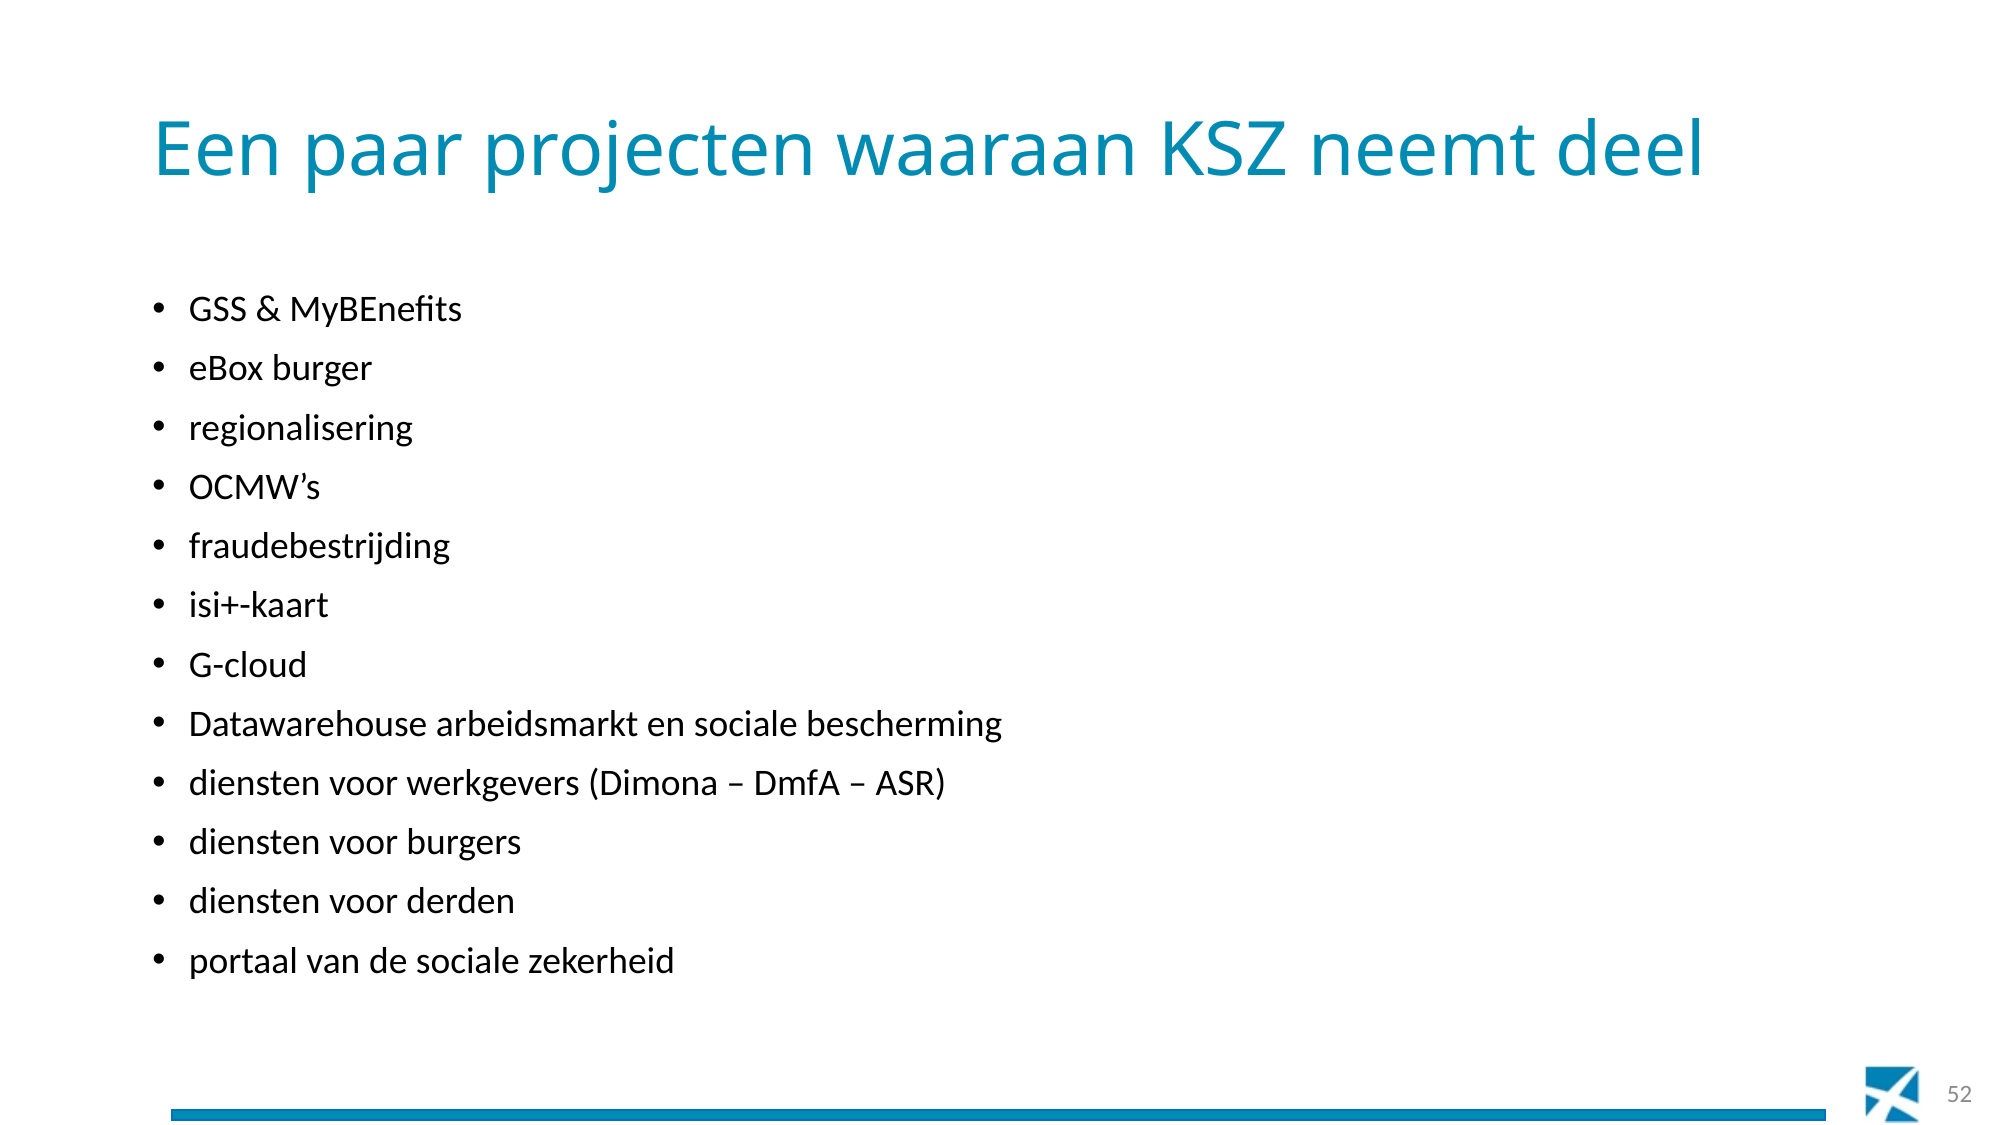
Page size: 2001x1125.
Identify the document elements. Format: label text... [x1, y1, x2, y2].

title Een paar projecten waaraan KSZ neemt deel [137, 42, 1863, 260]
picture [1863, 1064, 1924, 1123]
list GSS & MyBEnefits eBox burger regionalisering OCMW’s fraudebestrijding isi+-kaart G-cloud Datawarehouse arbeidsmarkt en sociale bescherming diensten voor werkgevers (Dimona – DmfA – ASR) diensten voor burgers diensten voor derden portaal van de sociale zekerheid [137, 281, 1863, 996]
